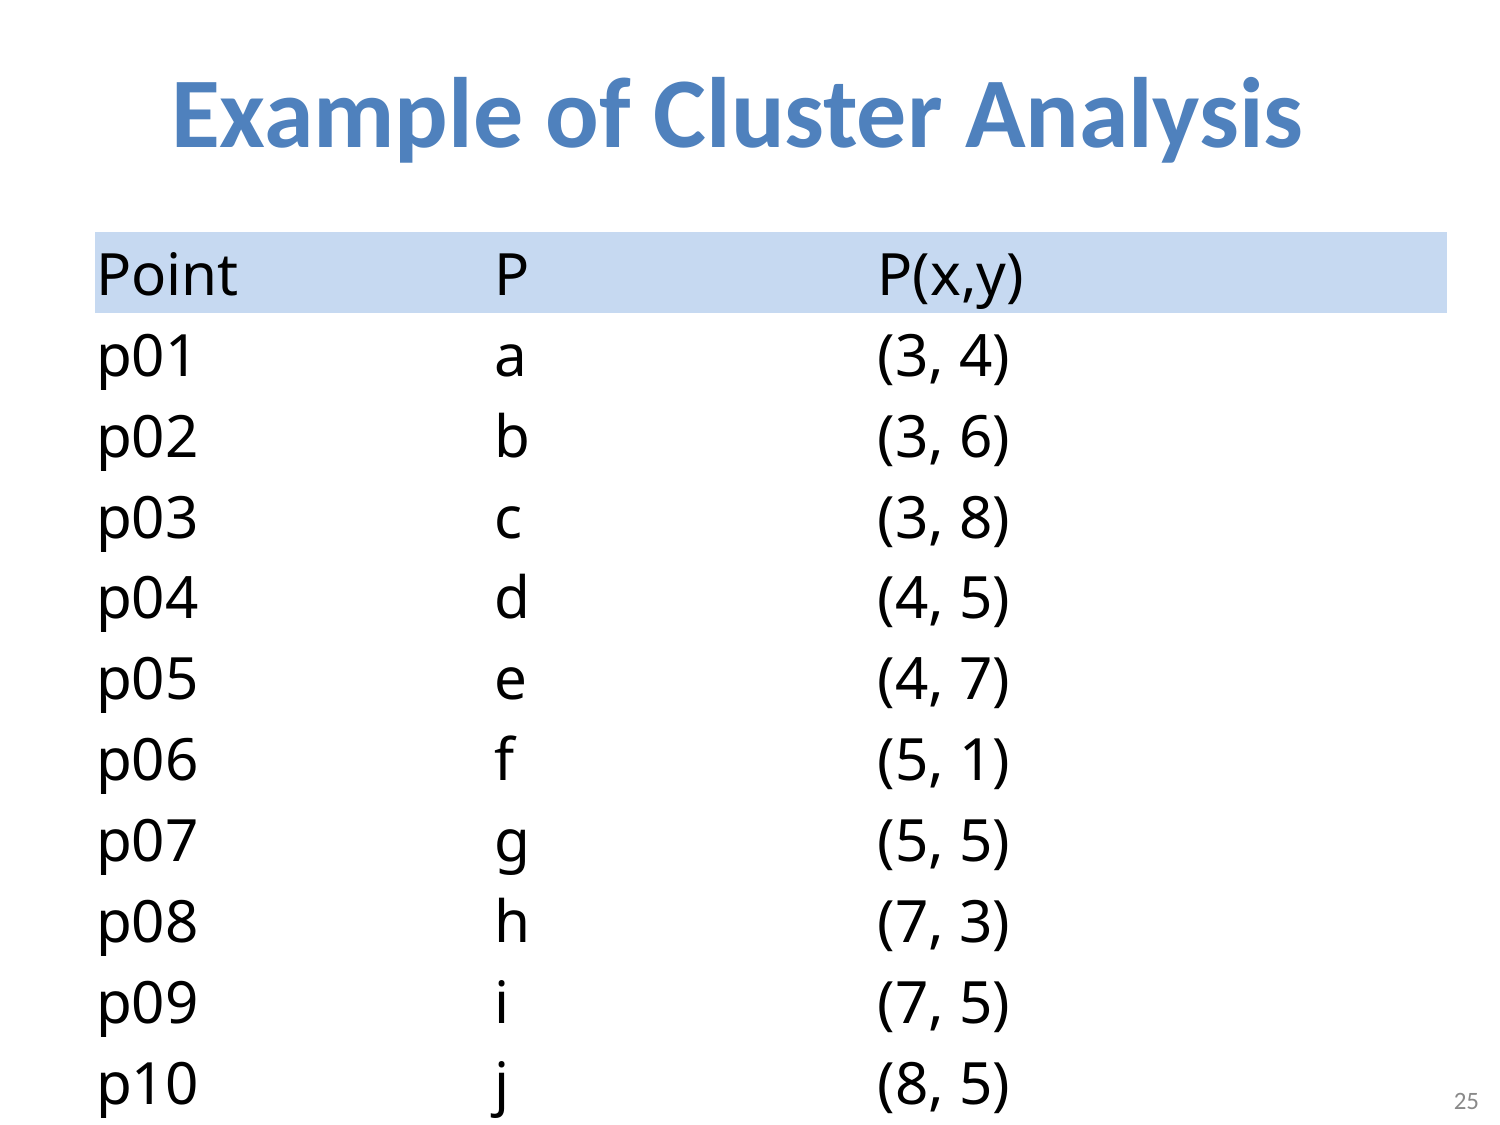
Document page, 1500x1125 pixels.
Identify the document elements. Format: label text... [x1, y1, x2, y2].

table_cell p06 [95, 717, 493, 798]
table_cell p03 [95, 474, 493, 555]
slide_number 25 [1144, 1069, 1495, 1125]
table_cell i [493, 959, 876, 1040]
table_cell e [493, 636, 876, 717]
table_cell p10 [95, 1040, 493, 1121]
table_cell (5, 1) [876, 717, 1447, 798]
table_header P [493, 232, 876, 313]
table_cell p09 [95, 959, 493, 1040]
table_header Point [95, 232, 493, 313]
table_cell p08 [95, 879, 493, 959]
table_cell b [493, 393, 876, 474]
table_cell (4, 5) [876, 555, 1447, 636]
table_cell (8, 5) [876, 1040, 1447, 1121]
table_cell f [493, 717, 876, 798]
table_cell j [493, 1040, 876, 1121]
table_header P(x,y) [876, 232, 1447, 313]
table_cell p02 [95, 393, 493, 474]
table_cell (3, 8) [876, 474, 1447, 555]
table_cell (7, 3) [876, 879, 1447, 959]
table_cell p04 [95, 555, 493, 636]
table_cell (3, 6) [876, 393, 1447, 474]
table_cell p01 [95, 313, 493, 393]
table_cell a [493, 313, 876, 393]
table_cell (4, 7) [876, 636, 1447, 717]
table_cell p05 [95, 636, 493, 717]
table_cell g [493, 798, 876, 879]
table_cell (3, 4) [876, 313, 1447, 393]
table_cell h [493, 879, 876, 959]
text_box Example of Cluster Analysis [123, 30, 1353, 185]
table_cell d [493, 555, 876, 636]
table_cell c [493, 474, 876, 555]
table_cell (5, 5) [876, 798, 1447, 879]
table_cell p07 [95, 798, 493, 879]
table_cell (7, 5) [876, 959, 1447, 1040]
